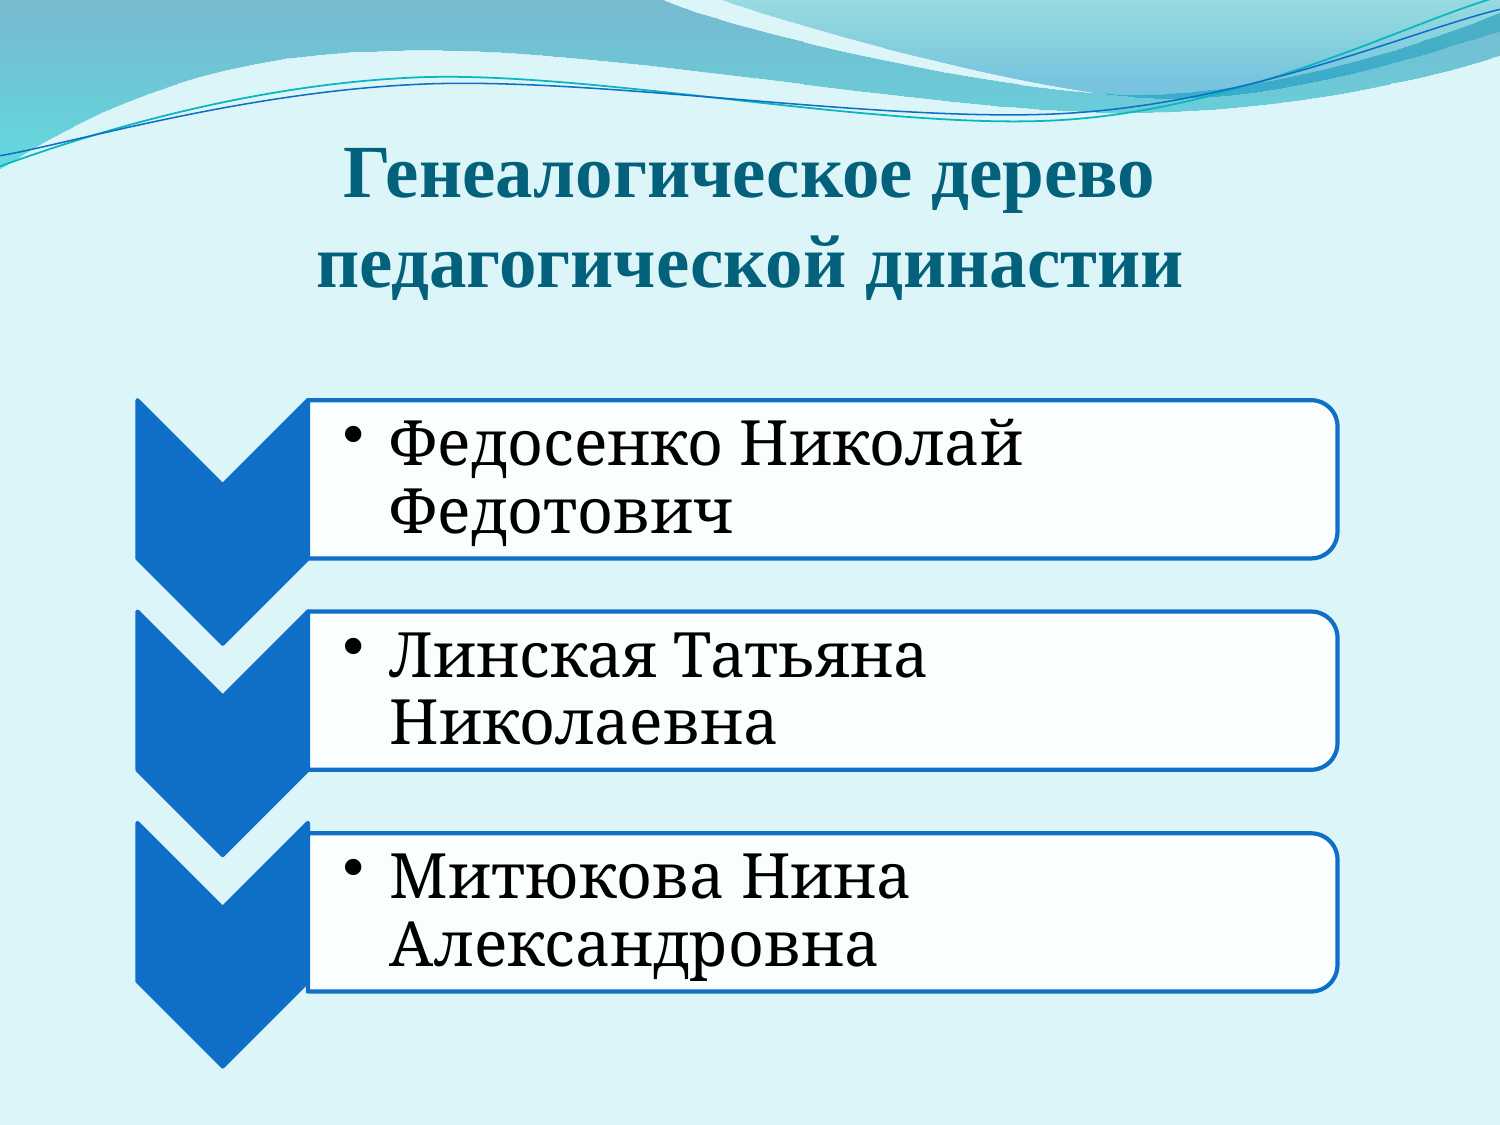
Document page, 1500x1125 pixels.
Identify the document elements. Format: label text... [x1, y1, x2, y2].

title Генеалогическое дерево педагогической династии [75, 115, 1425, 303]
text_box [137, 399, 1338, 1067]
